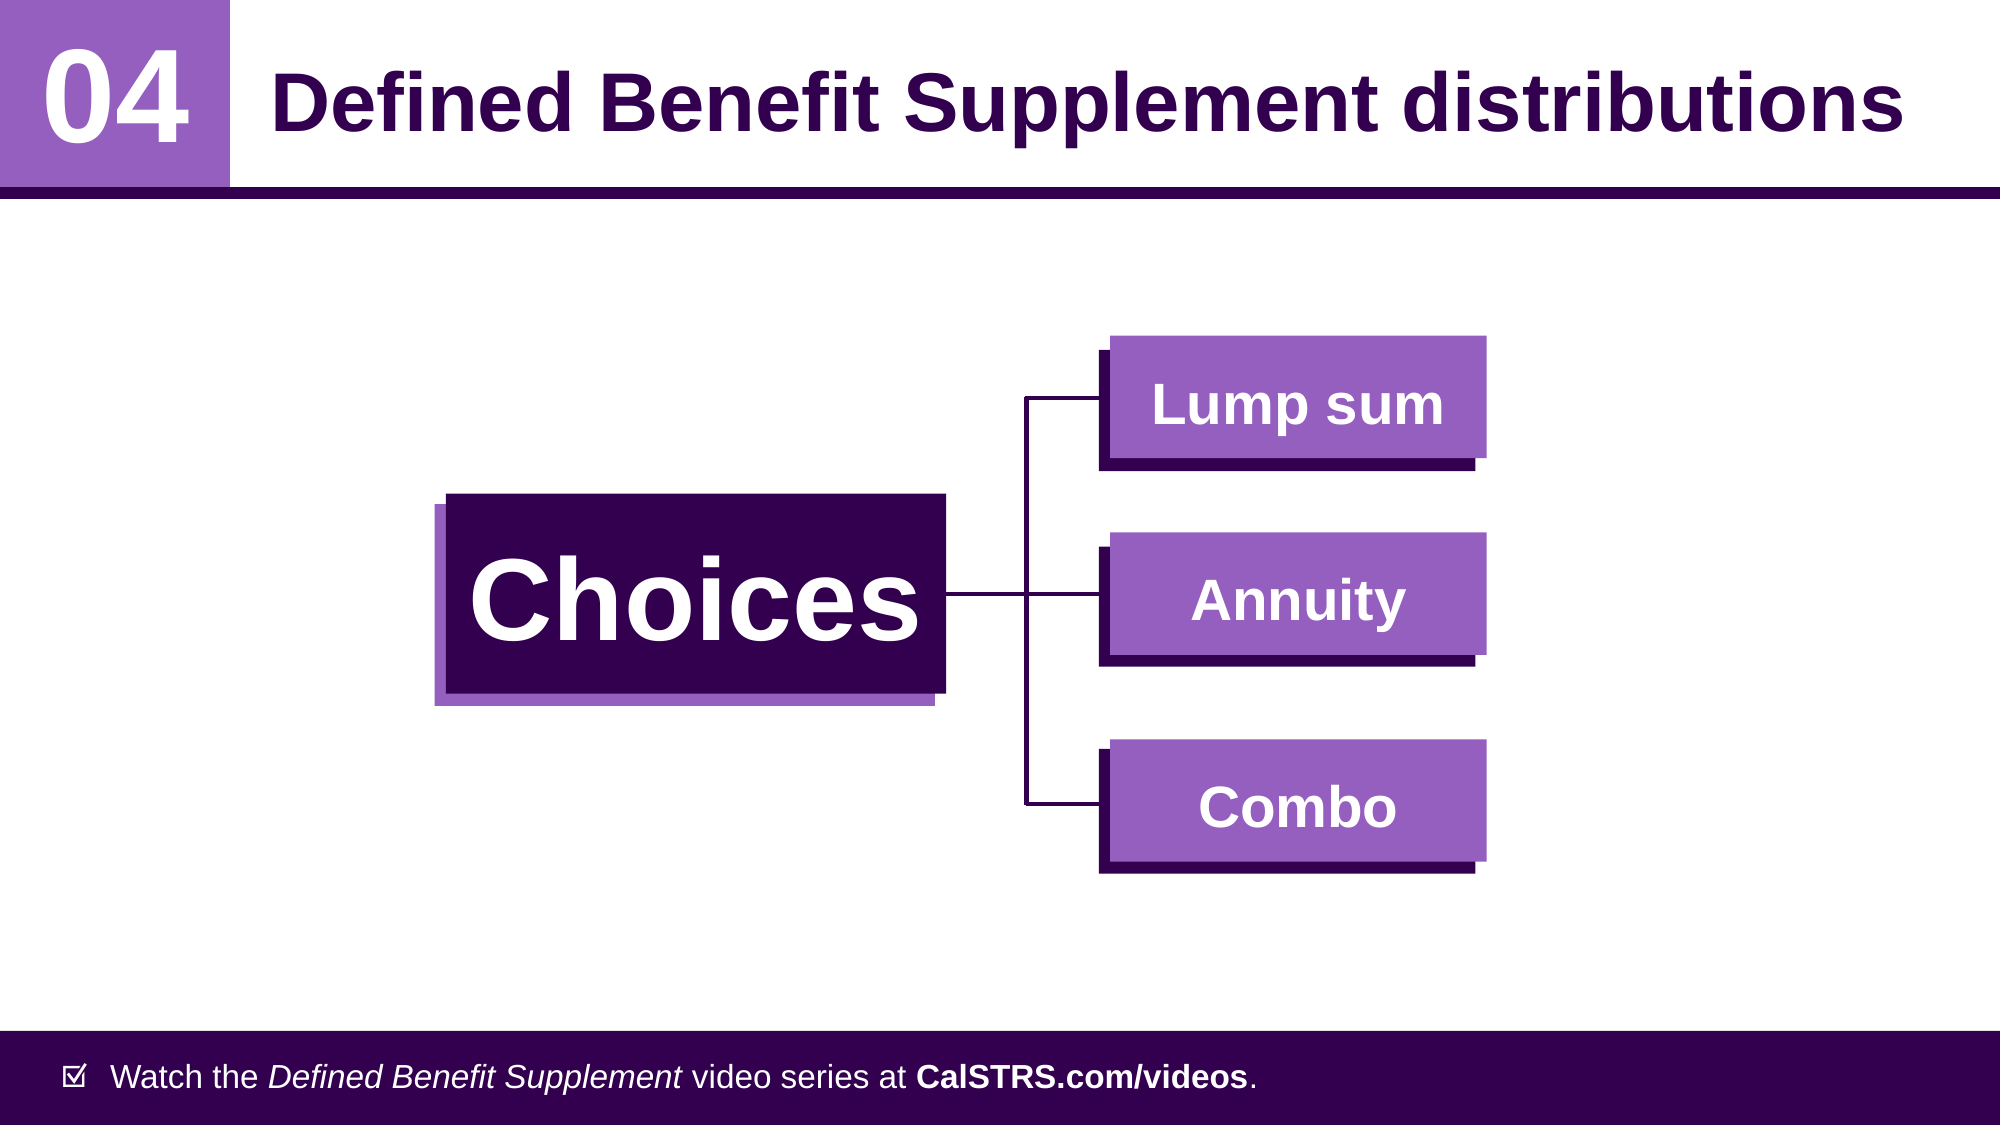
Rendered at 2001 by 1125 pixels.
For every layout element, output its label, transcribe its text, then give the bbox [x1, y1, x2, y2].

text_box Combo [1110, 739, 1487, 862]
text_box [434, 492, 947, 706]
picture [63, 1063, 87, 1087]
text_box [0, 0, 231, 187]
text_box [1139, 655, 1476, 668]
text_box Lump sum [1110, 335, 1487, 459]
text_box Defined Benefit Supplement distributions [255, 1, 1975, 187]
text_box [0, 1030, 2000, 1125]
text_box 04 [25, 27, 205, 172]
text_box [872, 397, 1139, 806]
text_box [1098, 349, 1110, 397]
text_box Watch the Defined Benefit Supplement video series at CalSTRS.com/videos. [48, 1047, 1487, 1103]
text_box [1139, 459, 1476, 472]
text_box Annuity [1139, 532, 1487, 655]
text_box [1098, 806, 1476, 875]
